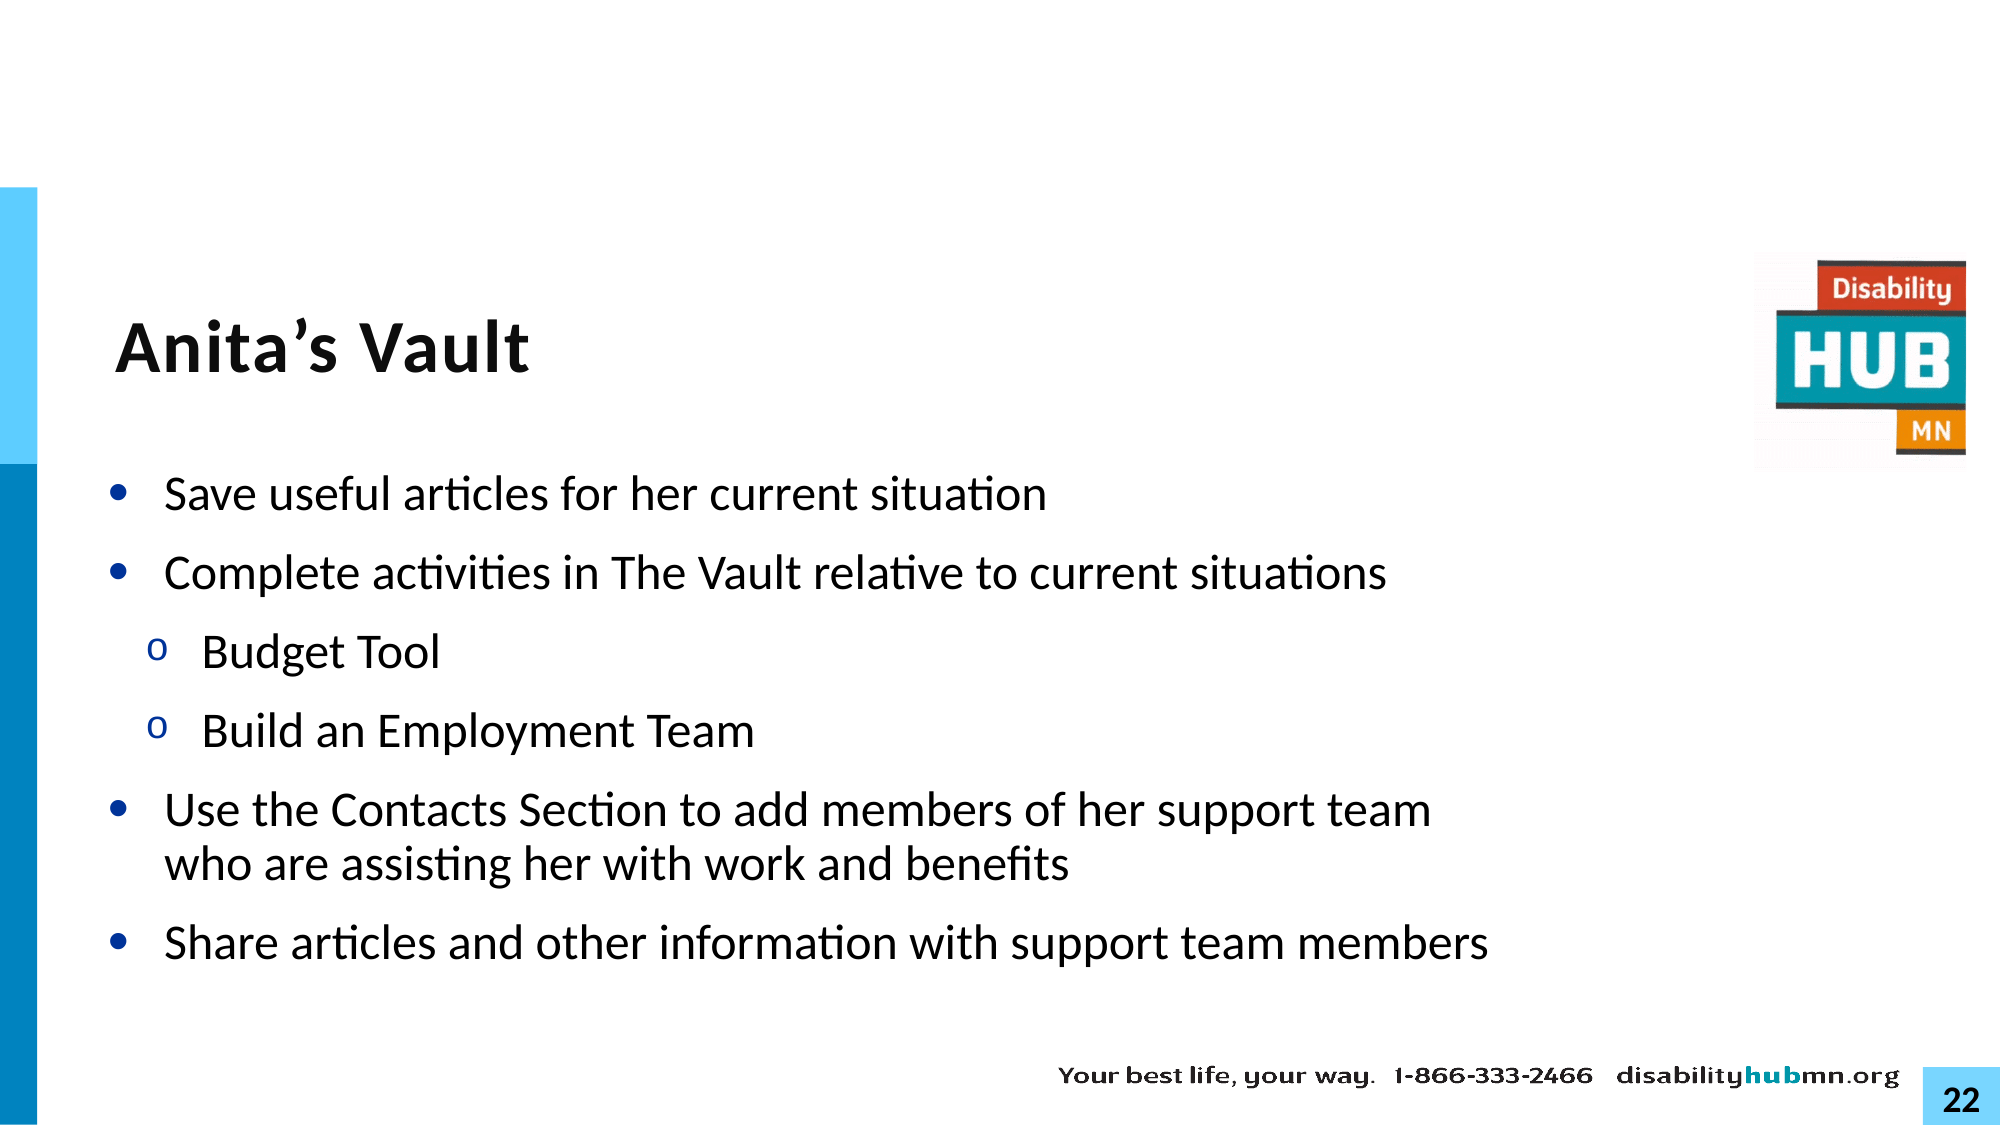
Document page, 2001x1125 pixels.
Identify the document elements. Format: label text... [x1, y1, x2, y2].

picture [1057, 1063, 1900, 1089]
list Save useful articles for her current situation Complete activities in The Vault relative to current situations Budget Tool Build an Employment Team Use the Contacts Section to add members of her support team who are assisting her with work and benefits Share articles and other information with support team members [100, 459, 1525, 1052]
picture [1754, 252, 1967, 472]
title Anita’s Vault [100, 258, 1755, 444]
